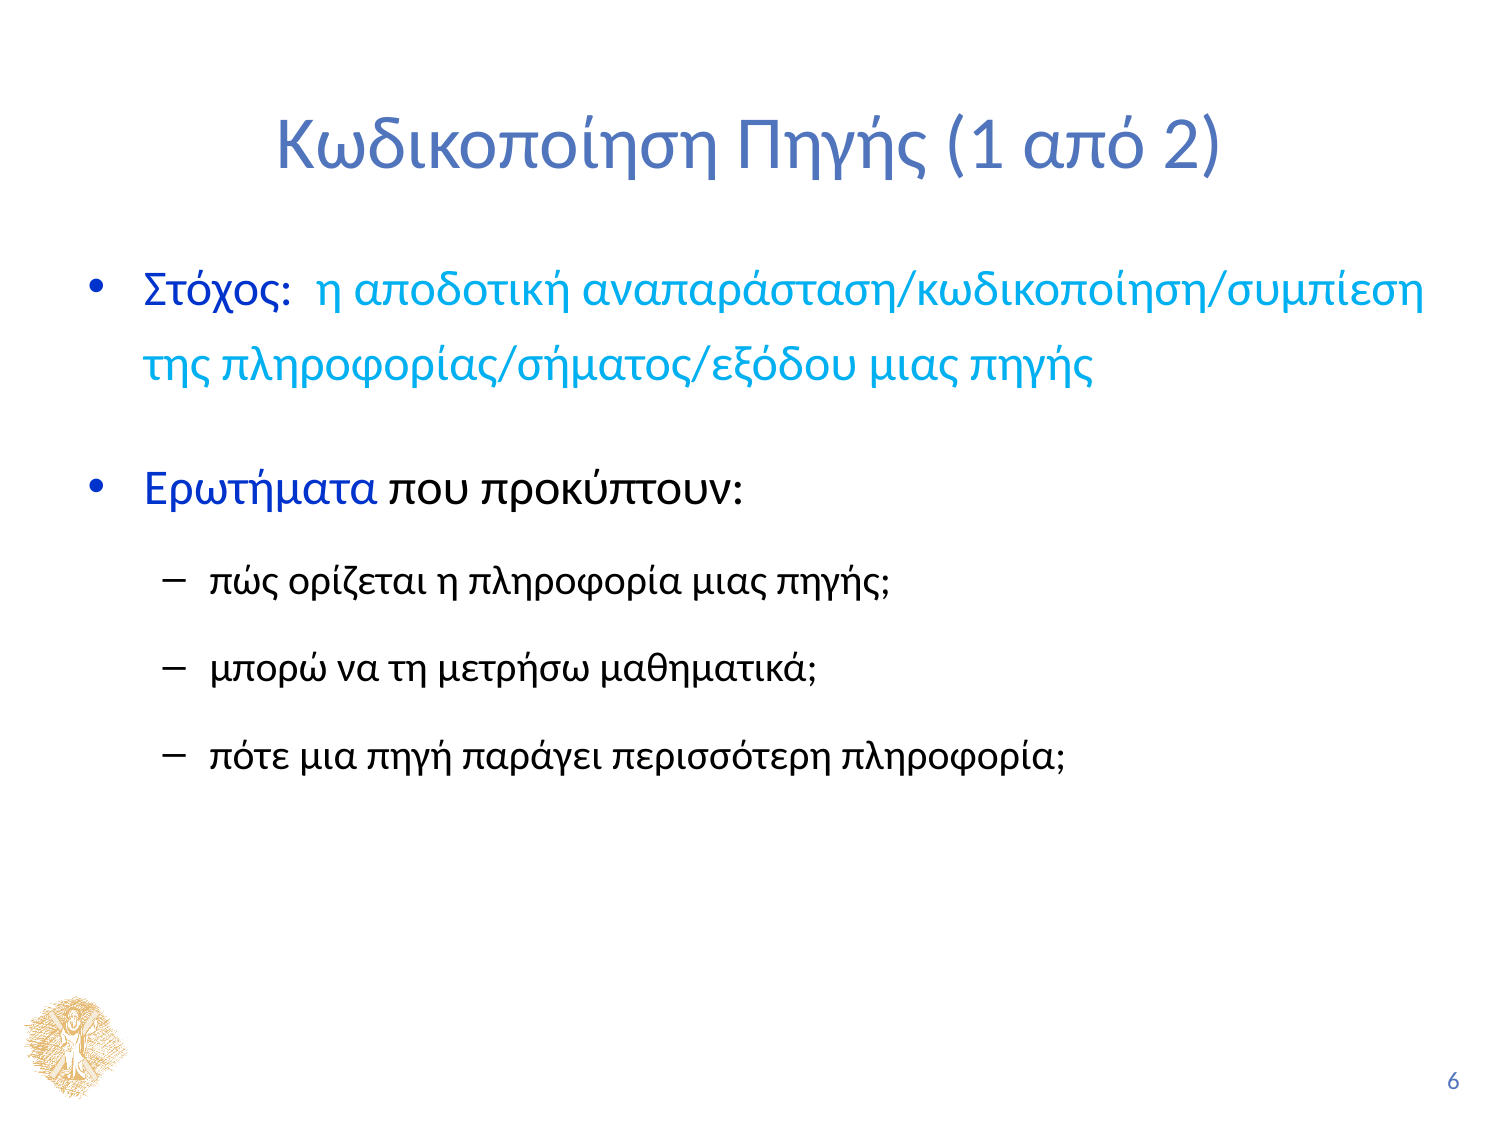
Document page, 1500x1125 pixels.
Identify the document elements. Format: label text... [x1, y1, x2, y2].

picture [17, 986, 137, 1103]
title Κωδικοποίηση Πηγής (1 από 2) [75, 45, 1425, 232]
list Στόχος: η αποδοτική αναπαράσταση/κωδικοποίηση/συμπίεση της πληροφορίας/σήματος/εξόδου μιας πηγής Ερωτήματα που προκύπτουν: πώς ορίζεται η πληροφορία μιας πηγής; μπορώ να τη μετρήσω μαθηματικά; πότε μια πηγή παράγει περισσότερη πληροφορία; [72, 232, 1500, 1000]
